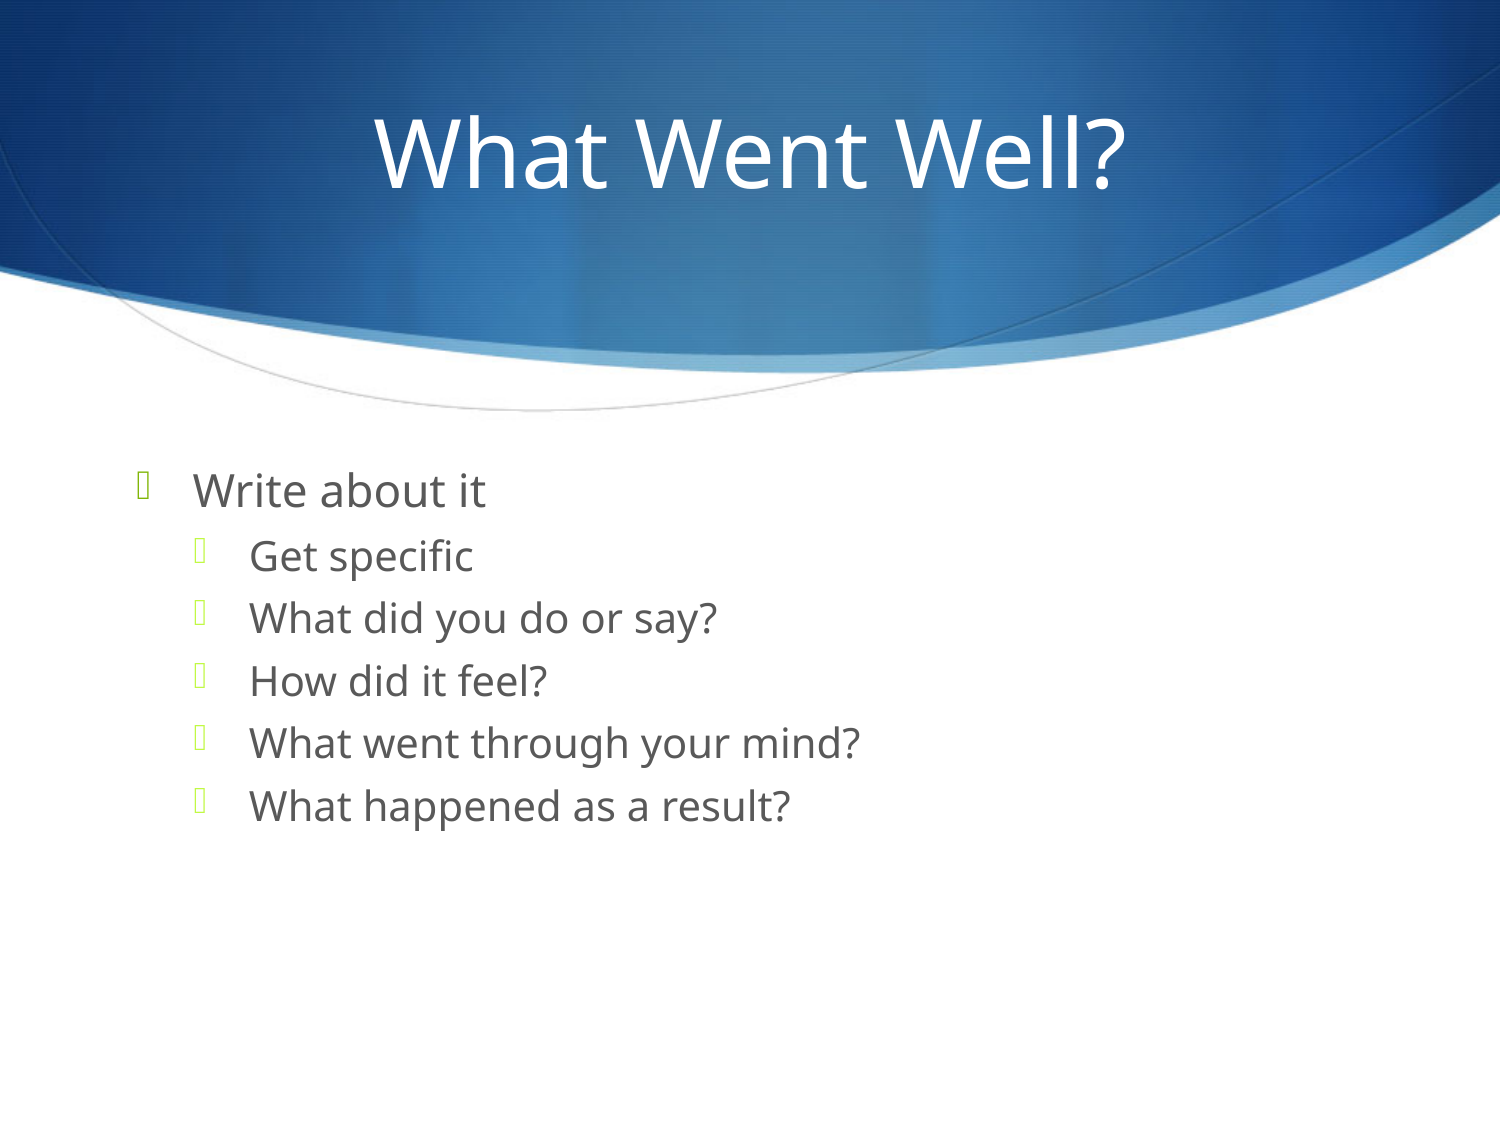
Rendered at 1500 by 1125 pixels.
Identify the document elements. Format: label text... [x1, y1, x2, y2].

title What Went Well? [75, 56, 1425, 245]
list Write about it Get specific What did you do or say? How did it feel? What went through your mind? What happened as a result? [121, 454, 1379, 991]
picture [0, 0, 1500, 1125]
